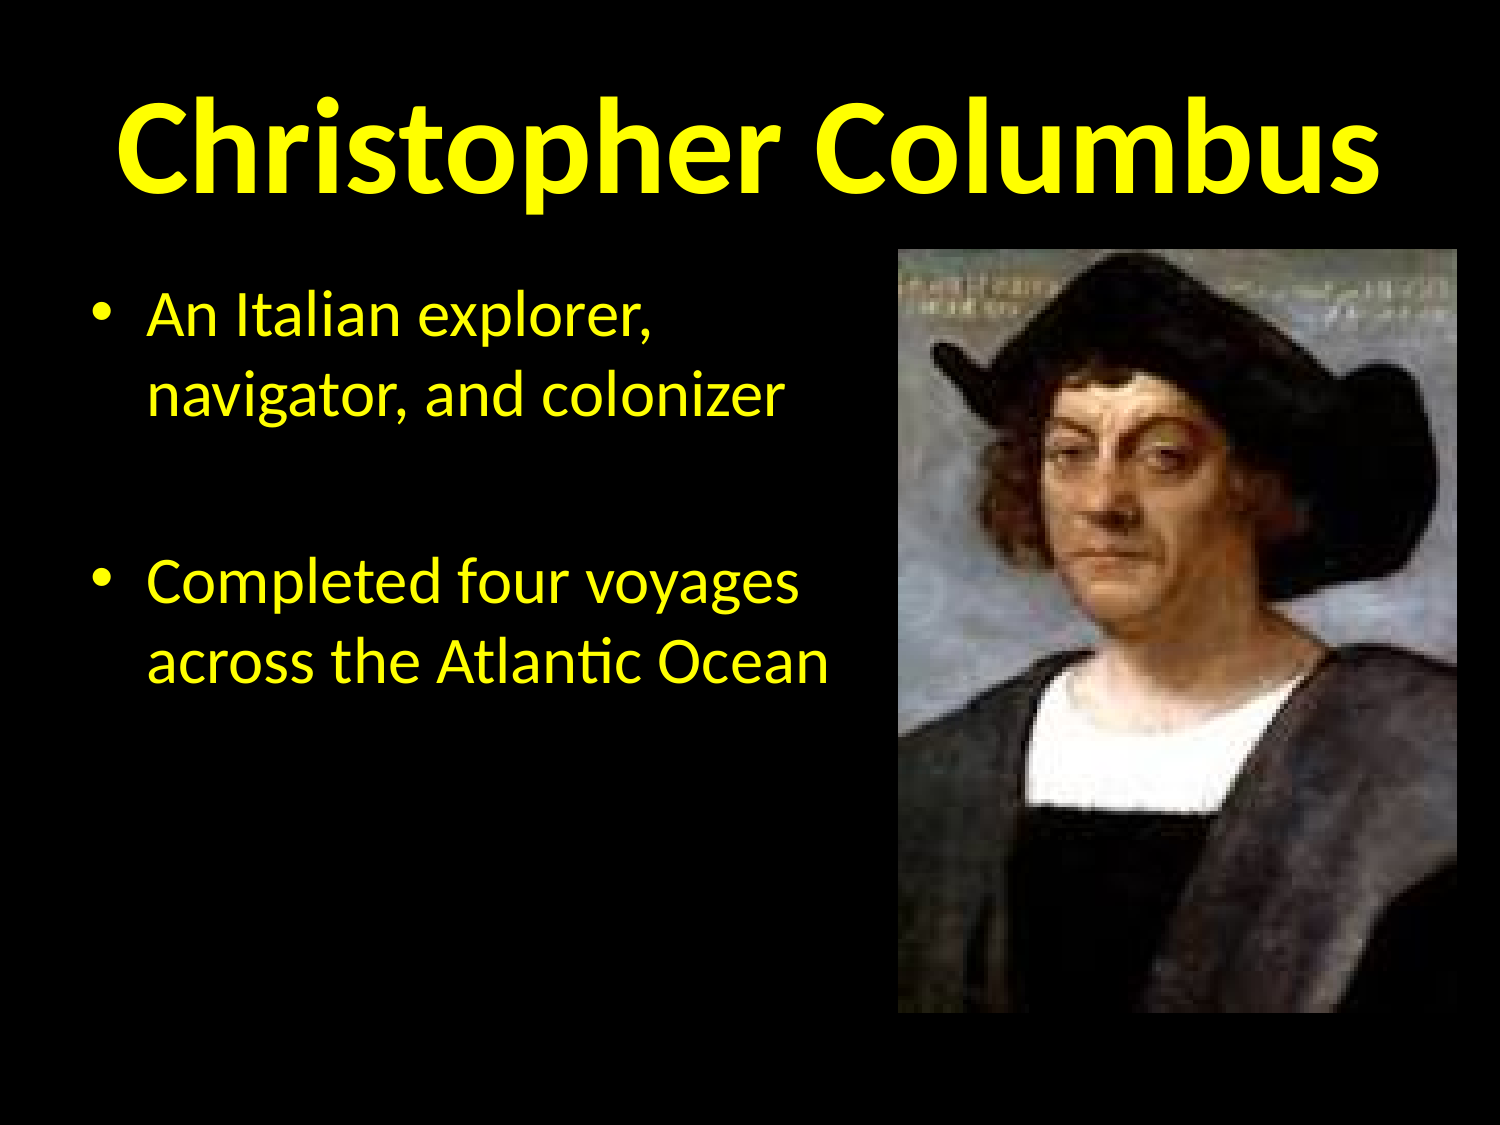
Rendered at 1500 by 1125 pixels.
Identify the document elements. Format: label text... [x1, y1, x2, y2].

list An Italian explorer, navigator, and colonizer Completed four voyages across the Atlantic Ocean [75, 262, 863, 1005]
title Christopher Columbus [75, 45, 1425, 233]
picture [898, 249, 1457, 1013]
